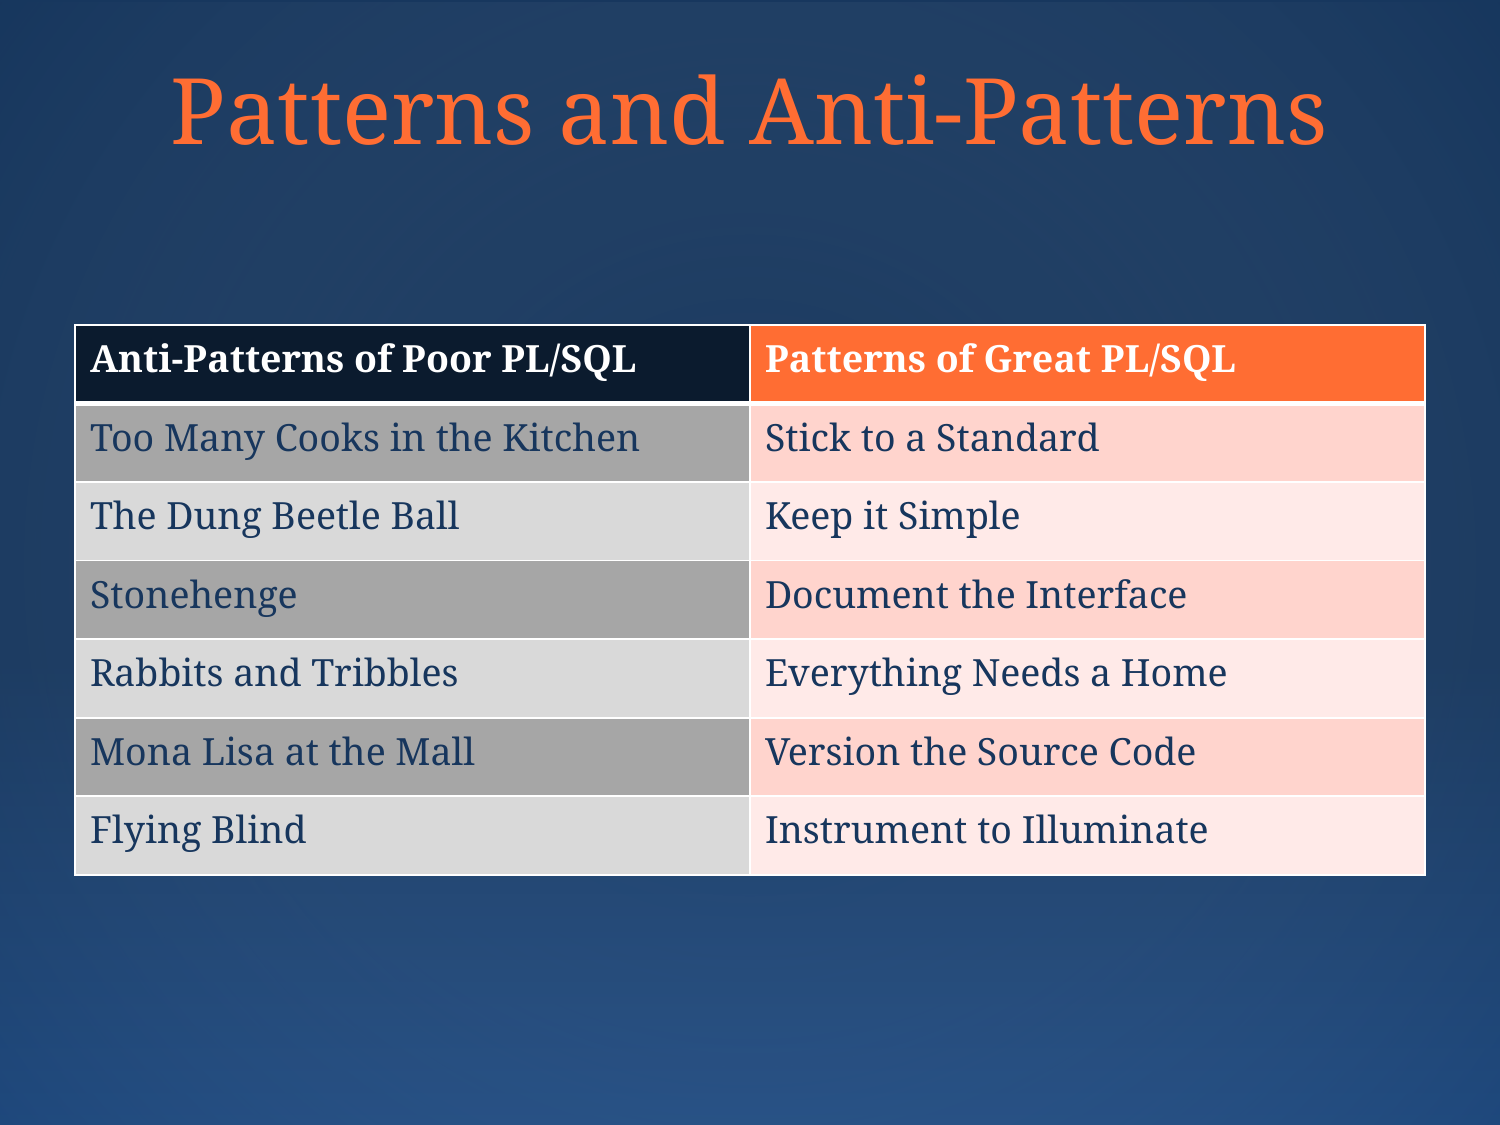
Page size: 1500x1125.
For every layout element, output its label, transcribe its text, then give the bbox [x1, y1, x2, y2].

table_cell Everything Needs a Home [751, 640, 1424, 717]
table_header Patterns of Great PL/SQL [751, 326, 1424, 401]
table_cell Rabbits and Tribbles [76, 640, 749, 717]
table_cell Too Many Cooks in the Kitchen [76, 406, 749, 481]
table_cell The Dung Beetle Ball [76, 483, 749, 560]
table_cell Keep it Simple [751, 483, 1424, 560]
table_cell Stick to a Standard [751, 406, 1424, 481]
table_cell Instrument to Illuminate [751, 797, 1424, 874]
table_cell Mona Lisa at the Mall [76, 719, 749, 795]
title Patterns and Anti-Patterns [75, 45, 1425, 175]
table_header Anti-Patterns of Poor PL/SQL [76, 326, 749, 401]
table_cell Flying Blind [76, 797, 749, 874]
table_cell Stonehenge [76, 561, 749, 638]
table_cell Document the Interface [751, 561, 1424, 638]
table_cell Version the Source Code [751, 719, 1424, 795]
